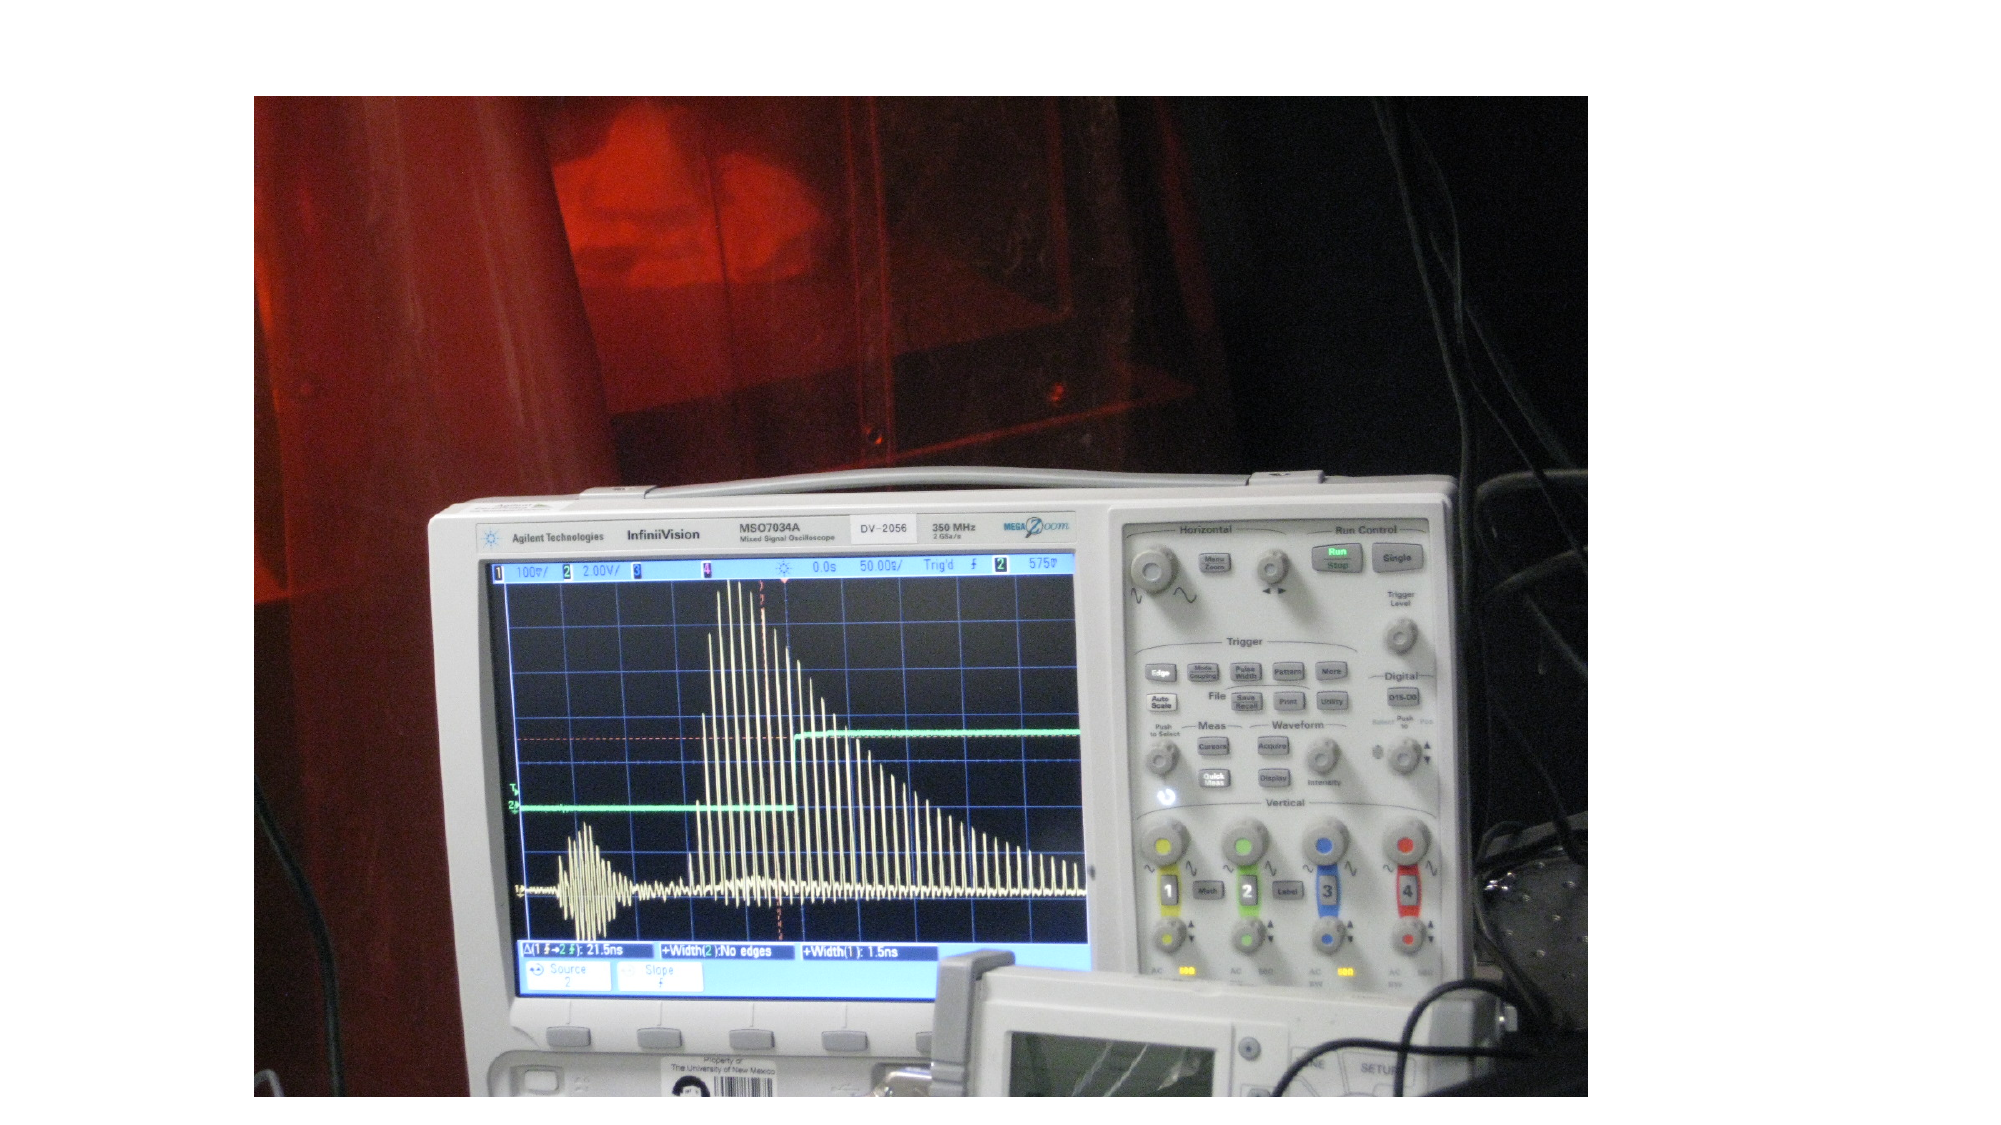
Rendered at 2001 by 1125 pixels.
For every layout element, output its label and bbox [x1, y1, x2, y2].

picture [254, 96, 1588, 1097]
